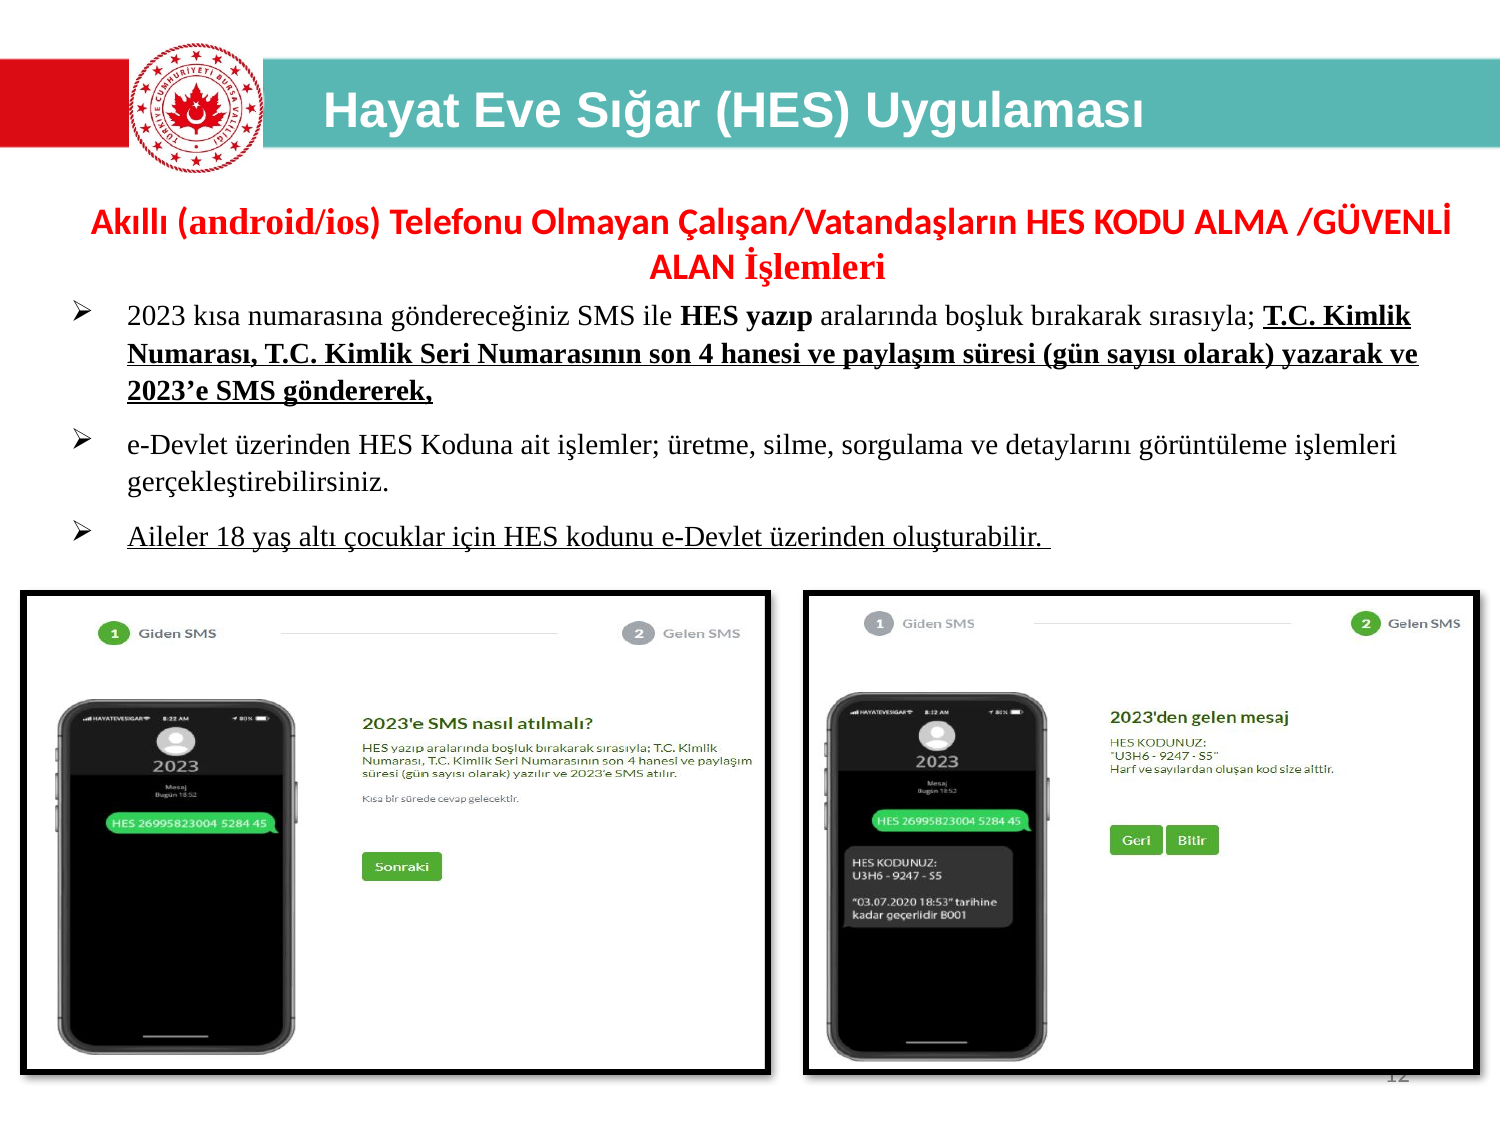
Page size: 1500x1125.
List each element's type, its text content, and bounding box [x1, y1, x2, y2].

slide_number 12 [1074, 1077, 1425, 1103]
text_box 2023 kısa numarasına göndereceğiniz SMS ile HES yazıp aralarında boşluk bırakarak sırasıyla; T.C. Kimlik Numarası, T.C. Kimlik Seri Numarasının son 4 hanesi ve paylaşım süresi (gün sayısı olarak) yazarak ve 2023’e SMS göndererek, e-Devlet üzerinden HES Koduna ait işlemler; üretme, silme, sorgulama ve detaylarını görüntüleme işlemleri gerçekleştirebilirsiniz. Aileler 18 yaş altı çocuklar için HES kodunu e-Devlet üzerinden oluşturabilir. [56, 286, 1489, 560]
picture [0, 26, 1500, 194]
text_box Akıllı (android/ios) Telefonu Olmayan Çalışan/Vatandaşların HES KODU ALMA /GÜVENLİ ALAN İşlemleri [70, 202, 1474, 286]
picture [808, 596, 1474, 1069]
picture [26, 596, 765, 1069]
